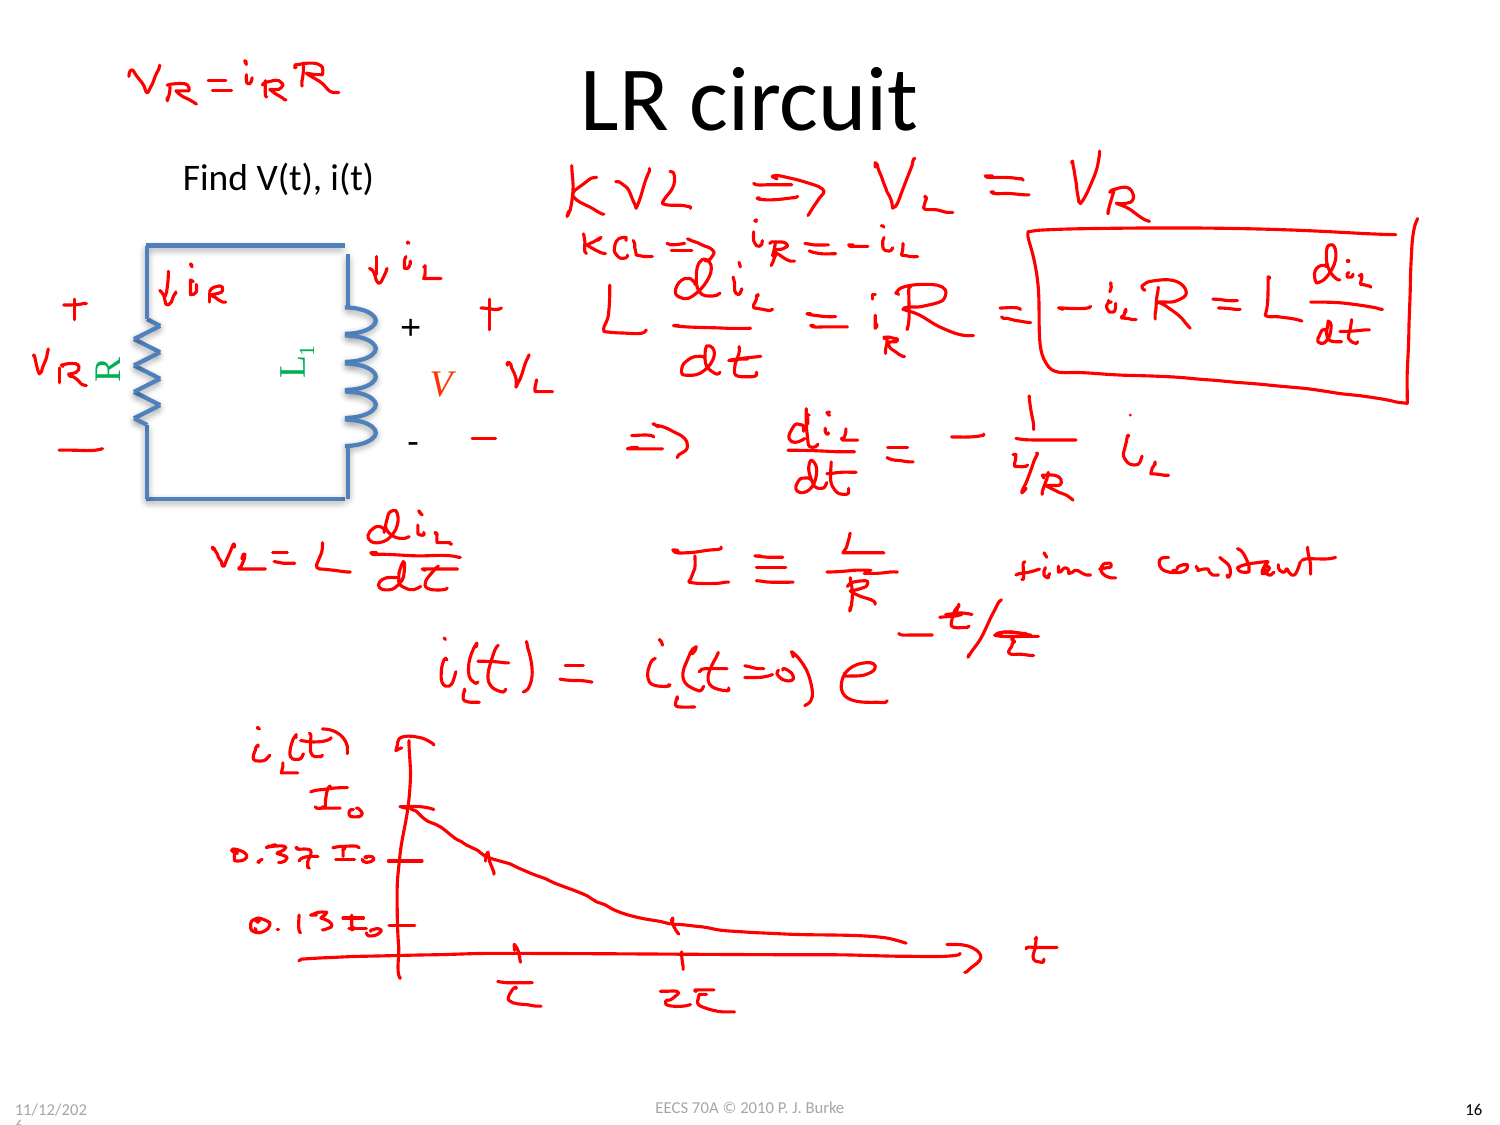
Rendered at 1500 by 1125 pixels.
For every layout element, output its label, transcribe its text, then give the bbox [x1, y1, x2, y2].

title LR circuit [75, 0, 1425, 188]
text_box + [383, 303, 444, 335]
text_box V [383, 335, 499, 428]
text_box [313, 253, 377, 499]
text_box Find V(t), i(t) [168, 146, 390, 206]
text_box - [392, 428, 434, 469]
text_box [50, 245, 161, 499]
text_box L1 [237, 272, 308, 452]
